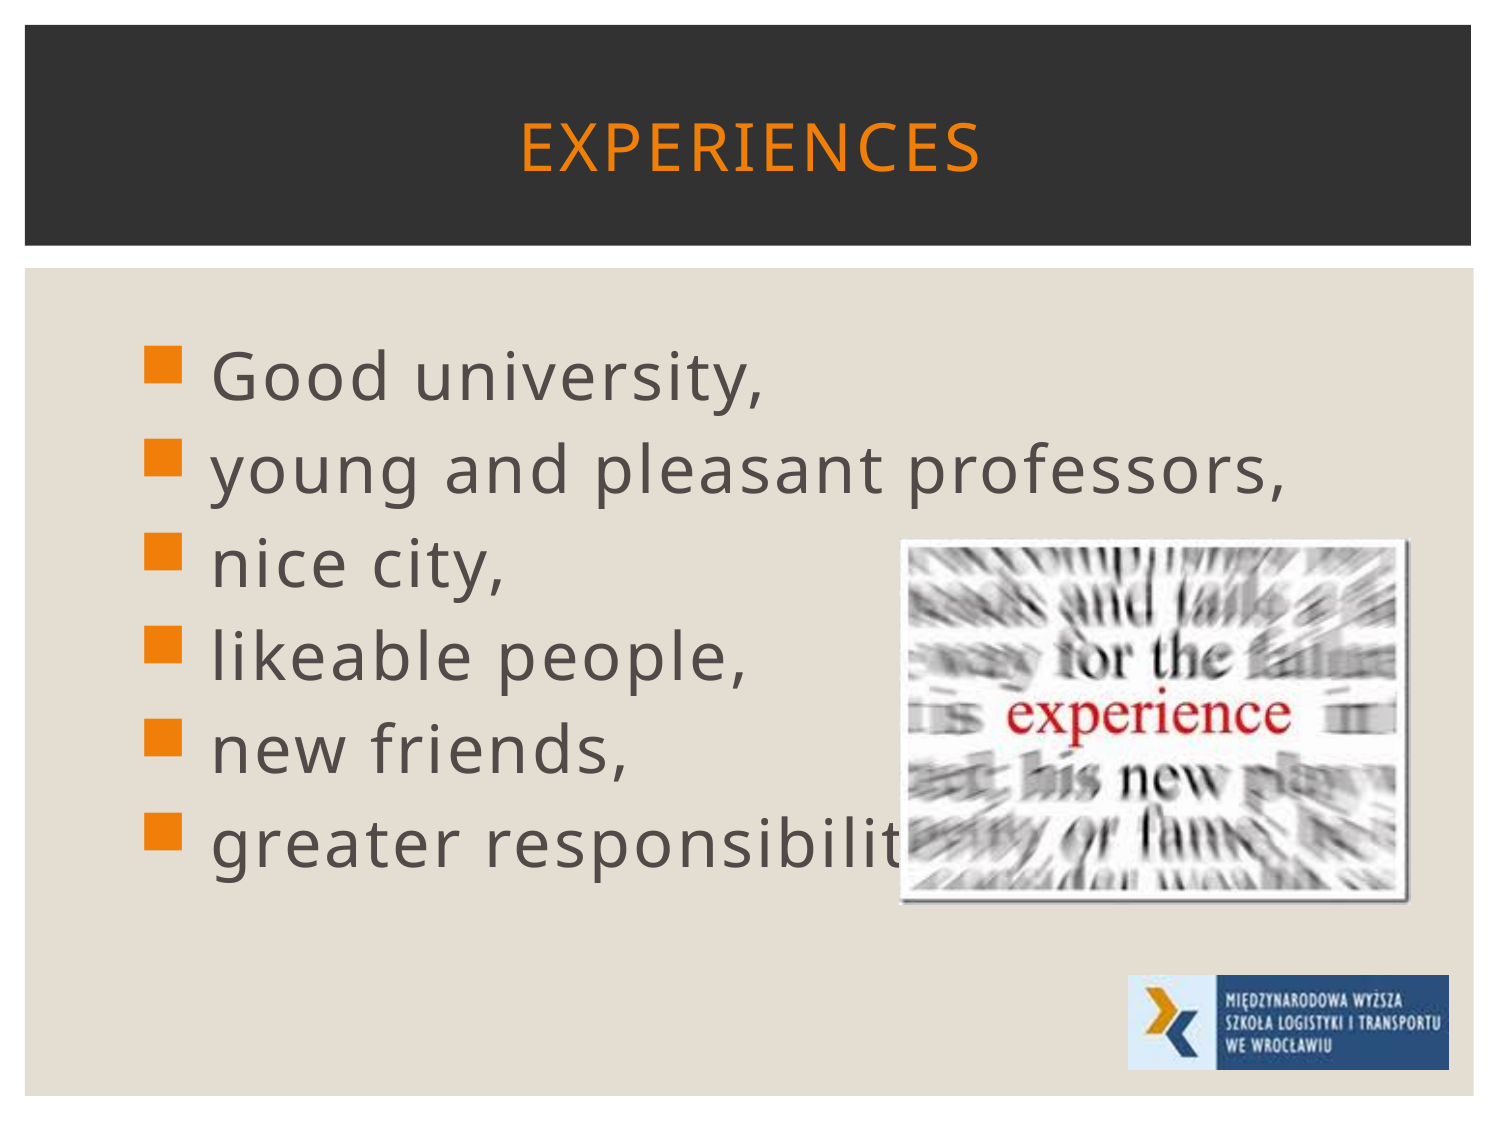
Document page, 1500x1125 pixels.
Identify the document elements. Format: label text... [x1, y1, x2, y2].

list Good university, young and pleasant professors, nice city, likeable people, new friends, greater responsibility [114, 326, 1495, 1050]
title experiences [62, 58, 1438, 232]
picture [1127, 975, 1449, 1071]
picture [898, 538, 1411, 906]
